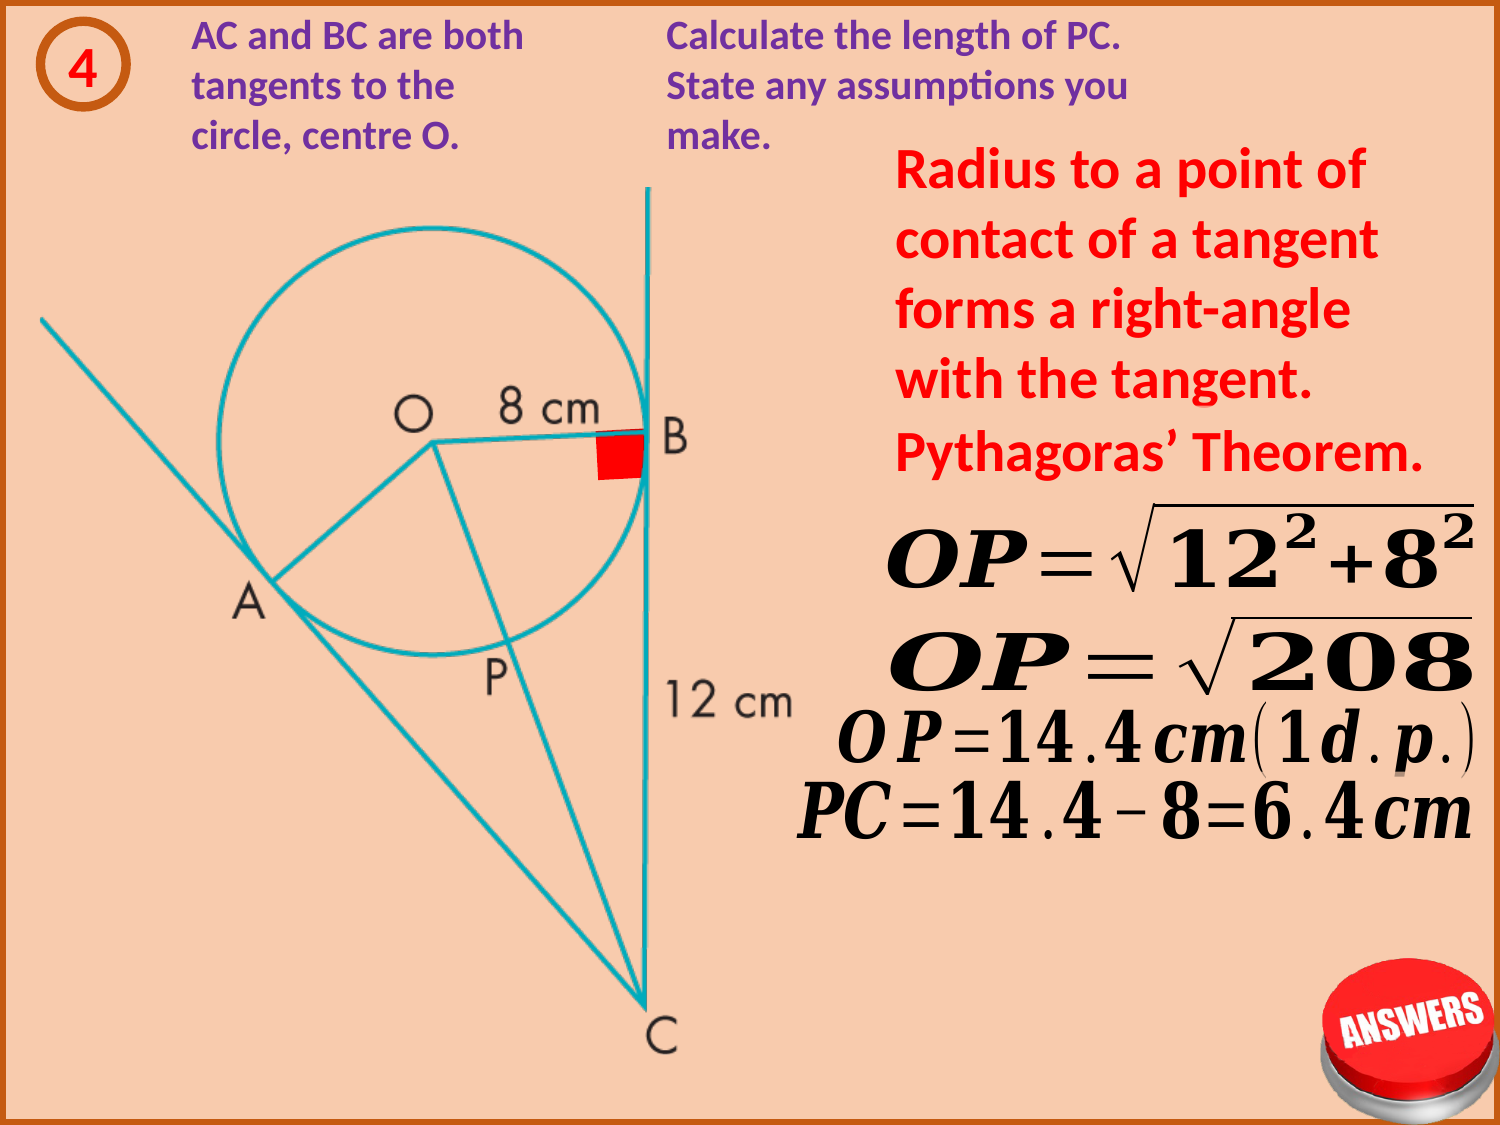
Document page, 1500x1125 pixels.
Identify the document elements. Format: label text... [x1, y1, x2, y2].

text_box AC and BC are both tangents to the circle, centre O. [176, 0, 566, 165]
text_box Calculate the length of PC. State any assumptions you make. [651, 0, 1199, 165]
text_box Pythagoras’ Theorem. [880, 405, 1478, 491]
text_box Radius to a point of contact of a tangent forms a right-angle with the tangent. [880, 123, 1478, 405]
picture [39, 187, 795, 1068]
text_box [880, 499, 1478, 606]
text_box [795, 611, 1478, 858]
text_box 4 [39, 20, 127, 108]
text_box [0, 0, 1500, 1125]
picture [1320, 958, 1500, 1125]
